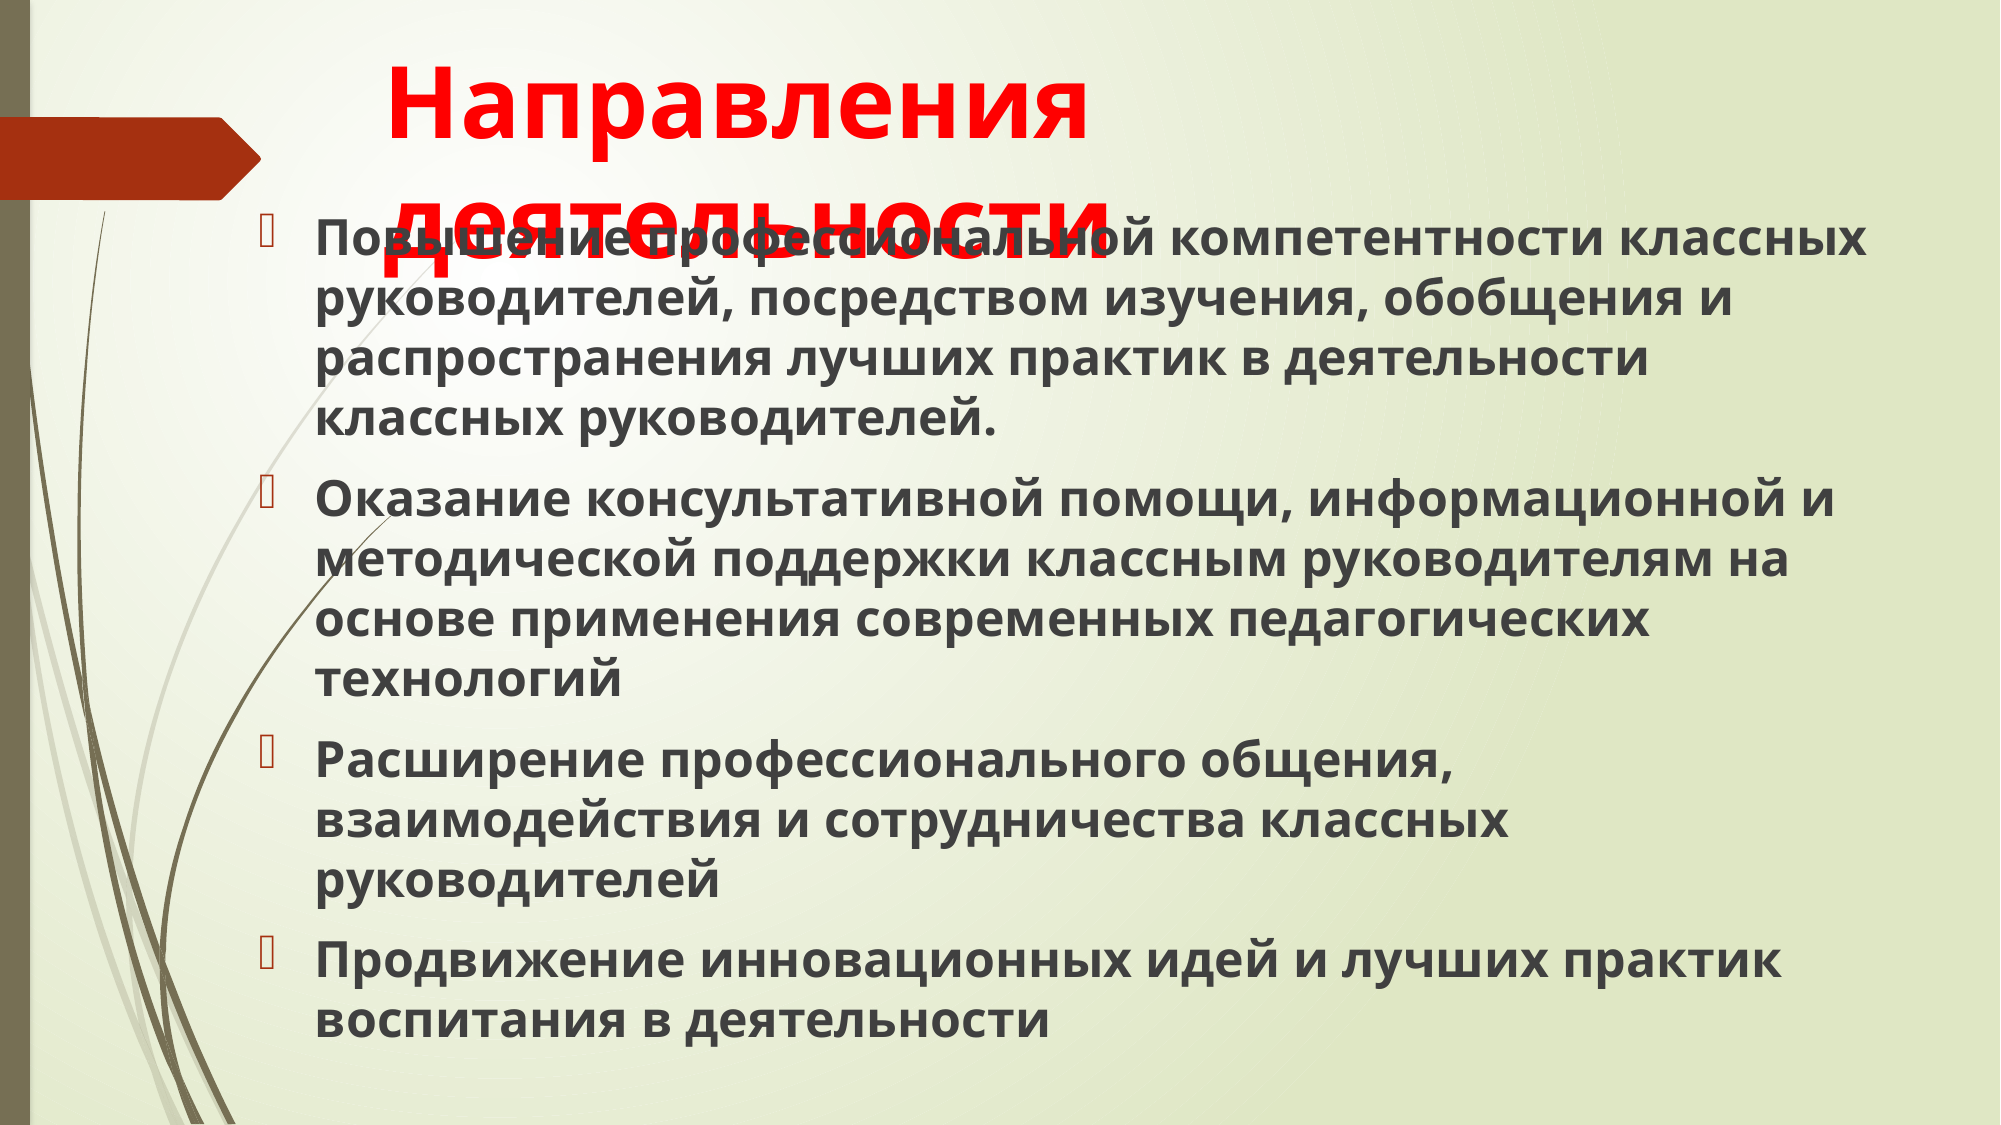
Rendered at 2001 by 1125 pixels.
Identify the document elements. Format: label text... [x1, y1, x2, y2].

title Направления деятельности [368, 30, 1831, 153]
list Повышение профессиональной компетентности классных руководителей, посредством изучения, обобщения и распространения лучших практик в деятельности классных руководителей. Оказание консультативной помощи, информационной и методической поддержки классным руководителям на основе применения современных педагогических технологий Расширение профессионального общения, взаимодействия и сотрудничества классных руководителей Продвижение инновационных идей и лучших практик воспитания в деятельности [243, 197, 1924, 1081]
